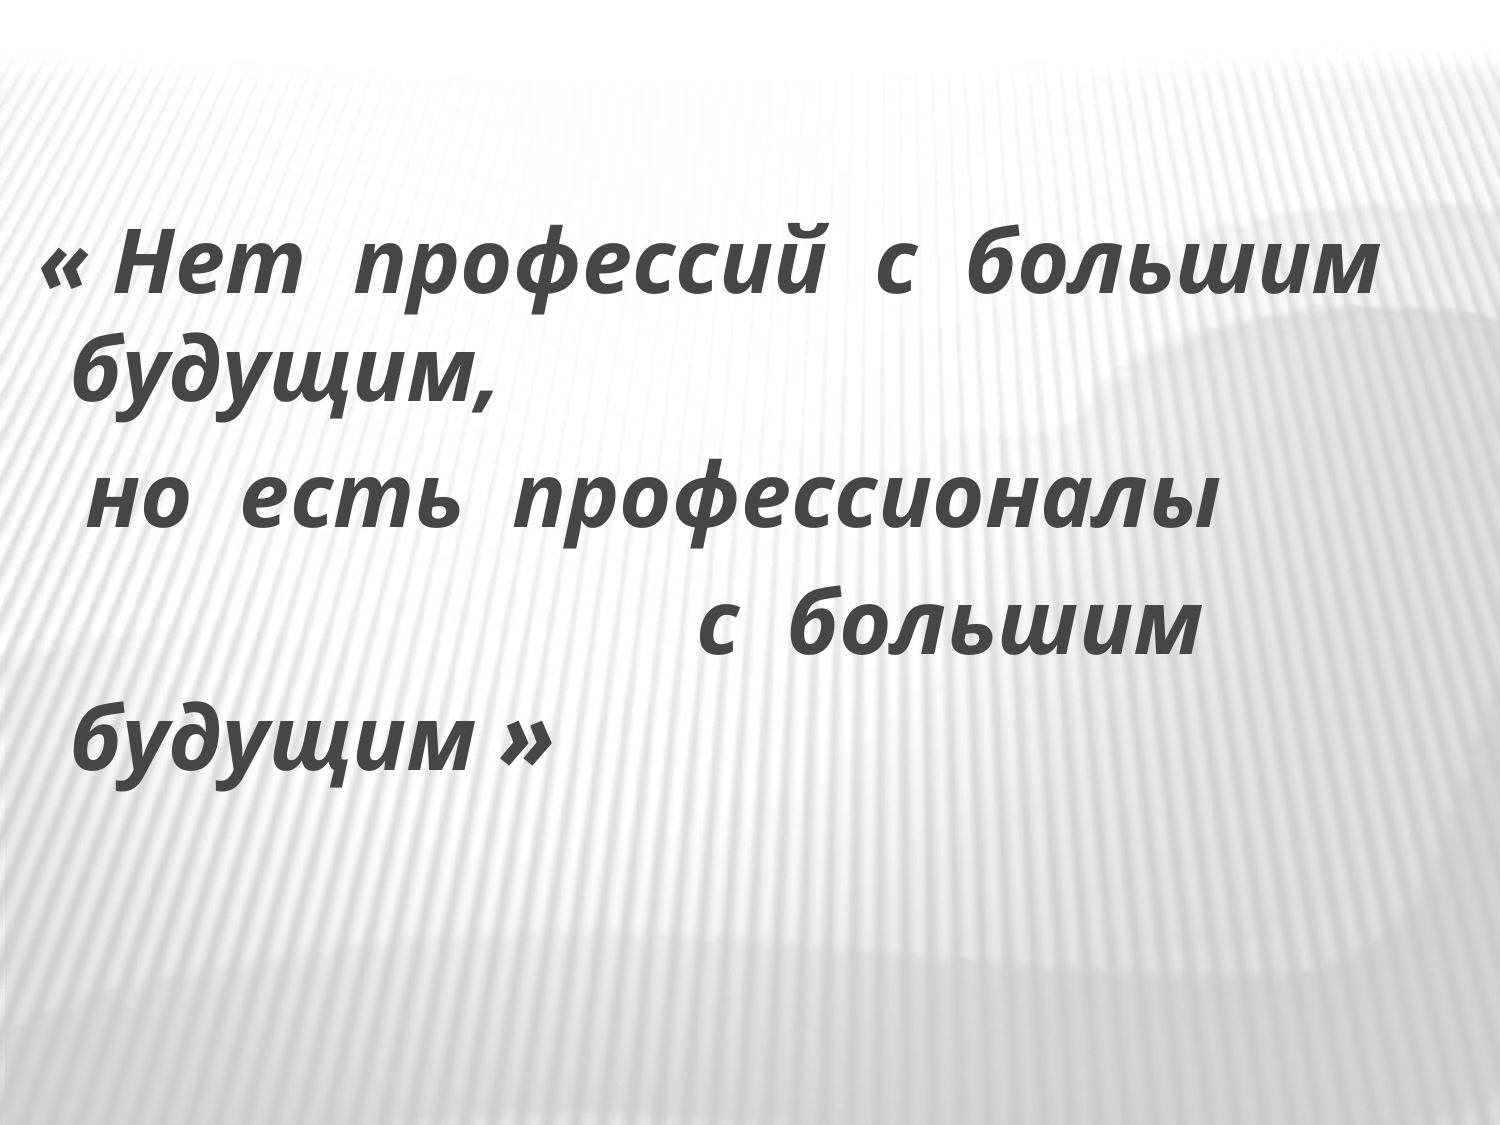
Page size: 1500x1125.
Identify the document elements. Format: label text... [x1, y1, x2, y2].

subtitle « Нет профессий с большим будущим, но есть профессионалы с большим будущим » [0, 196, 1500, 799]
